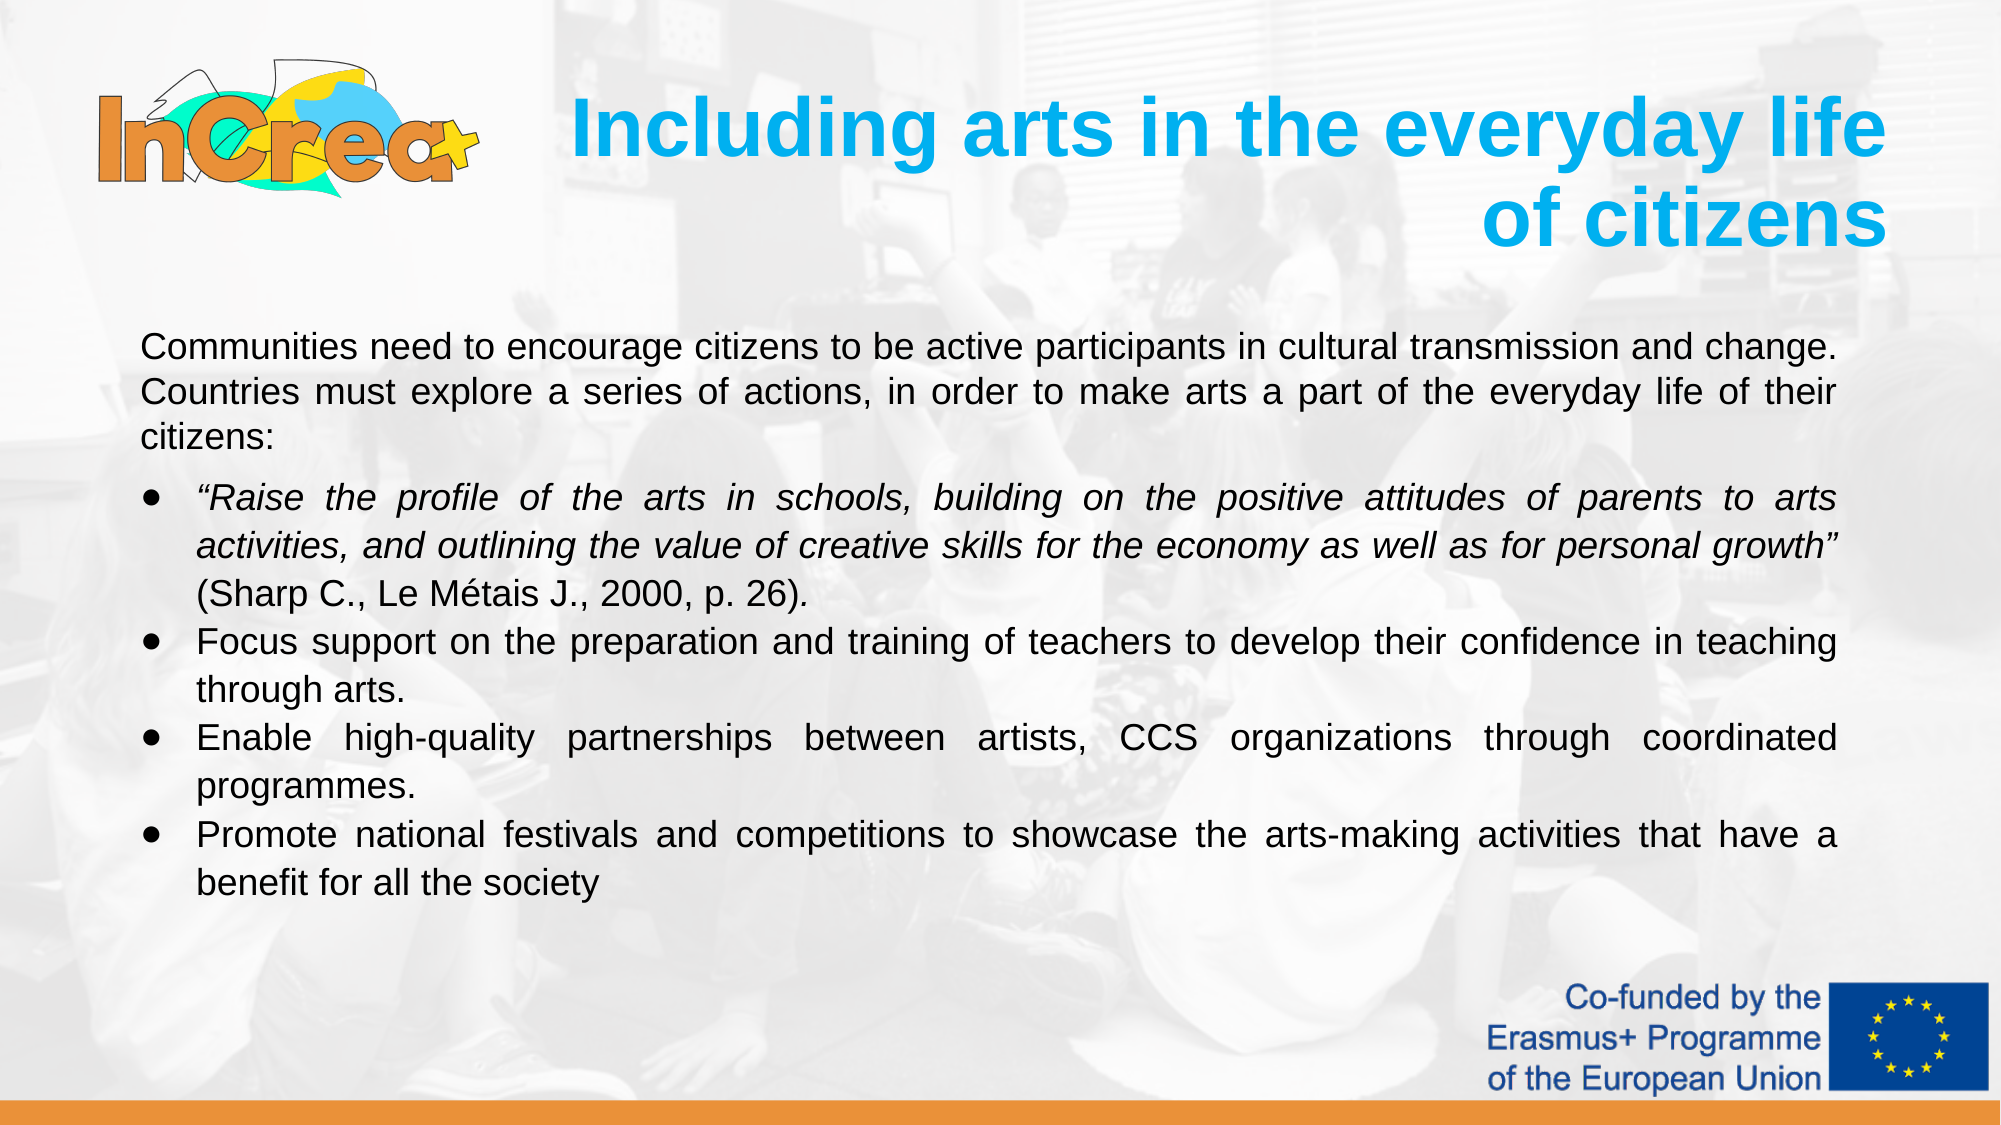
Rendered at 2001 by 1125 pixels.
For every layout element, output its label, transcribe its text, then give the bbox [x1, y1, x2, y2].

text_box Including arts in the everyday life of citizens [478, 76, 1904, 215]
picture [93, 52, 482, 203]
picture [1472, 979, 2000, 1101]
text_box Communities need to encourage citizens to be active participants in cultural transmission and change. Countries must explore a series of actions, in order to make arts a part of the everyday life of their citizens: “Raise the profile of the arts in schools, building on the positive attitudes of parents to arts activities, and outlining the value of creative skills for the economy as well as for personal growth” (Sharp C., Le Métais J., 2000, p. 26). Focus support on the preparation and training of teachers to develop their confidence in teaching through arts. Enable high-quality partnerships between artists, CCS organizations through coordinated programmes. Promote national festivals and competitions to showcase the arts-making activities that have a benefit for all the society [124, 314, 1854, 1031]
